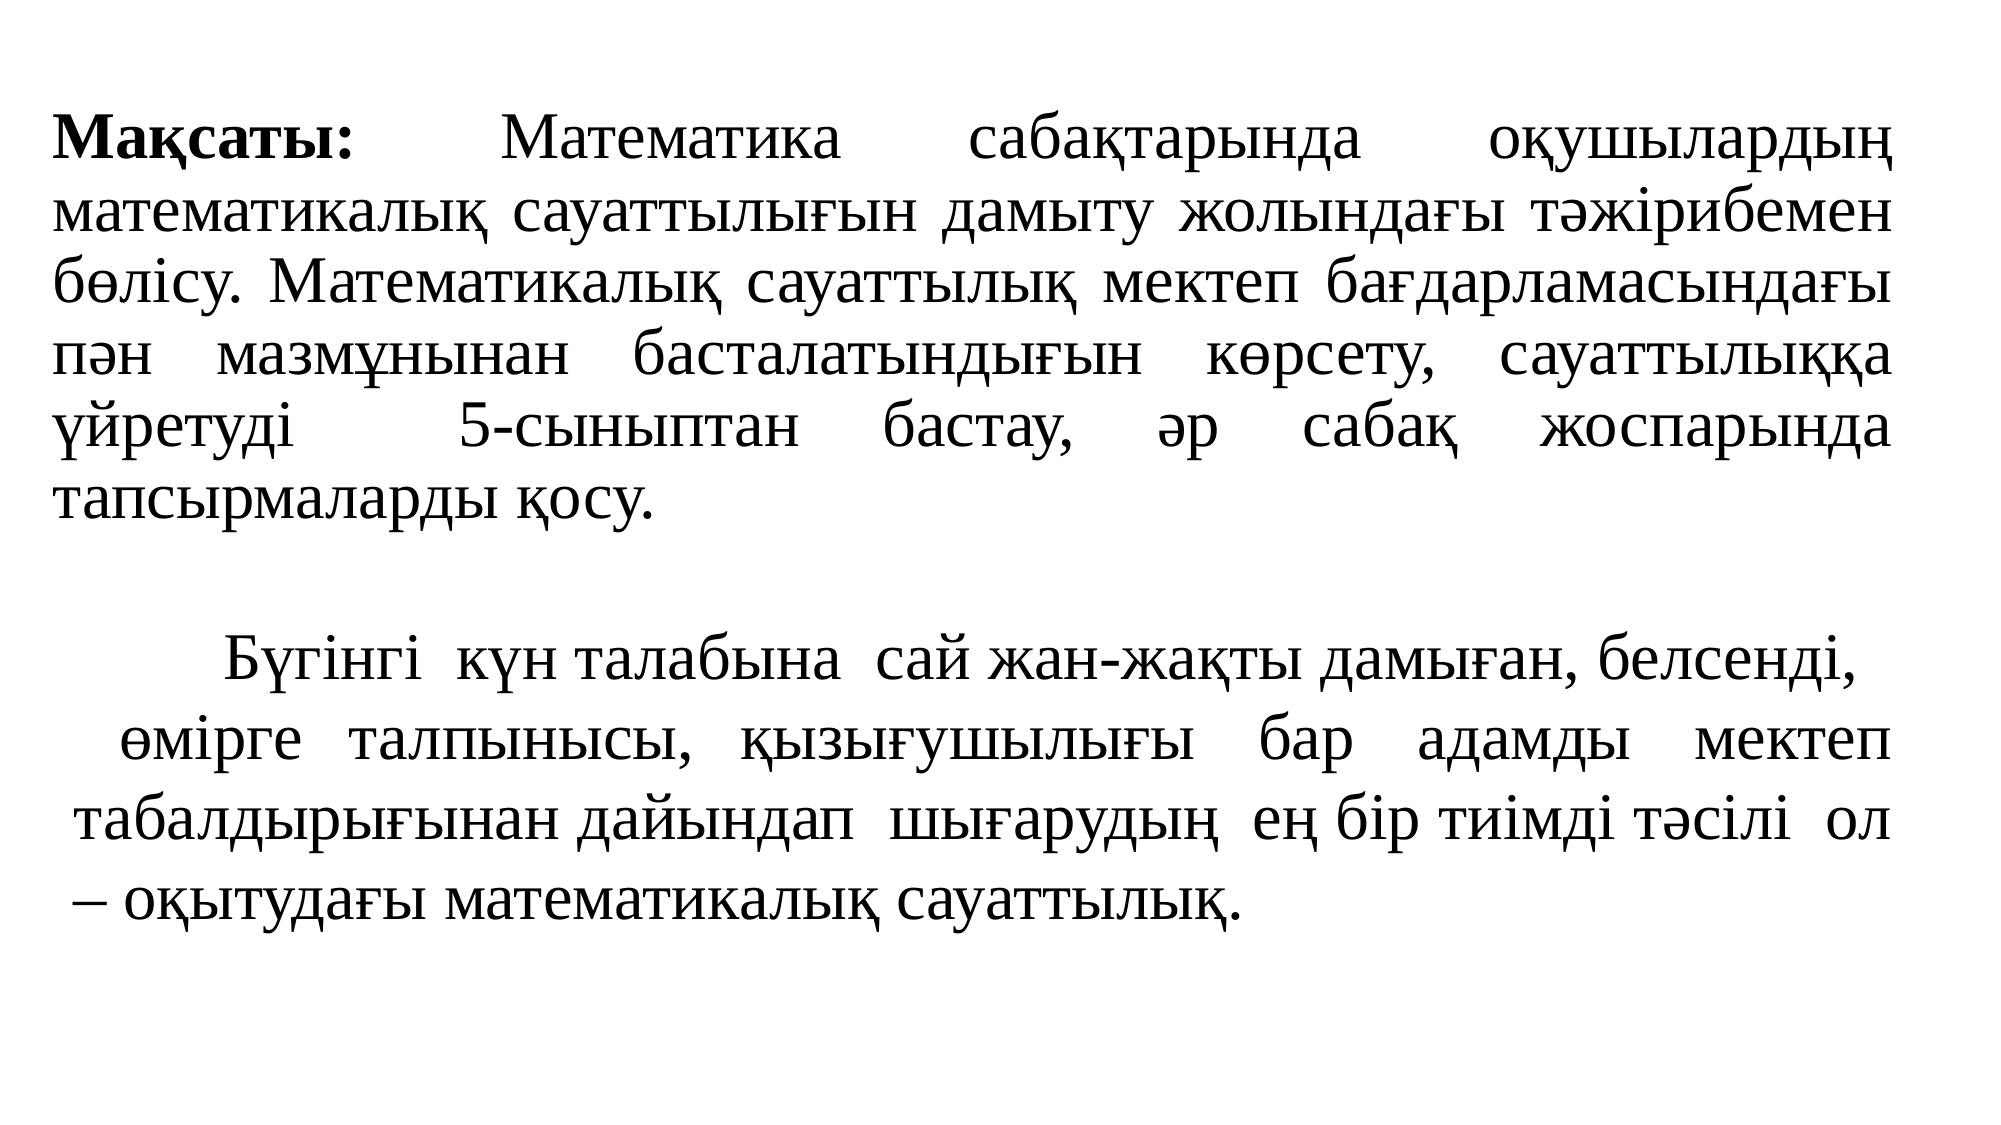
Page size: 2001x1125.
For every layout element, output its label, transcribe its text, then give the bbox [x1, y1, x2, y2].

list Мақсаты: Математика сабақтарында оқушылардың математикалық сауаттылығын дамыту жолындағы тәжірибемен бөлісу. Математикалық сауаттылық мектеп бағдарламасындағы пән мазмұнынан басталатындығын көрсету, сауаттылыққа үйретуді 5-сыныптан бастау, әр сабақ жоспарында тапсырмаларды қосу. Бүгінгі күн талабына сай жан-жақты дамыған, белсенді, өмірге талпынысы, қызығушылығы бар адамды мектеп табалдырығынан дайындап шығарудың ең бір тиімді тәсілі ол – оқытудағы математикалық сауаттылық. [0, 94, 1910, 731]
